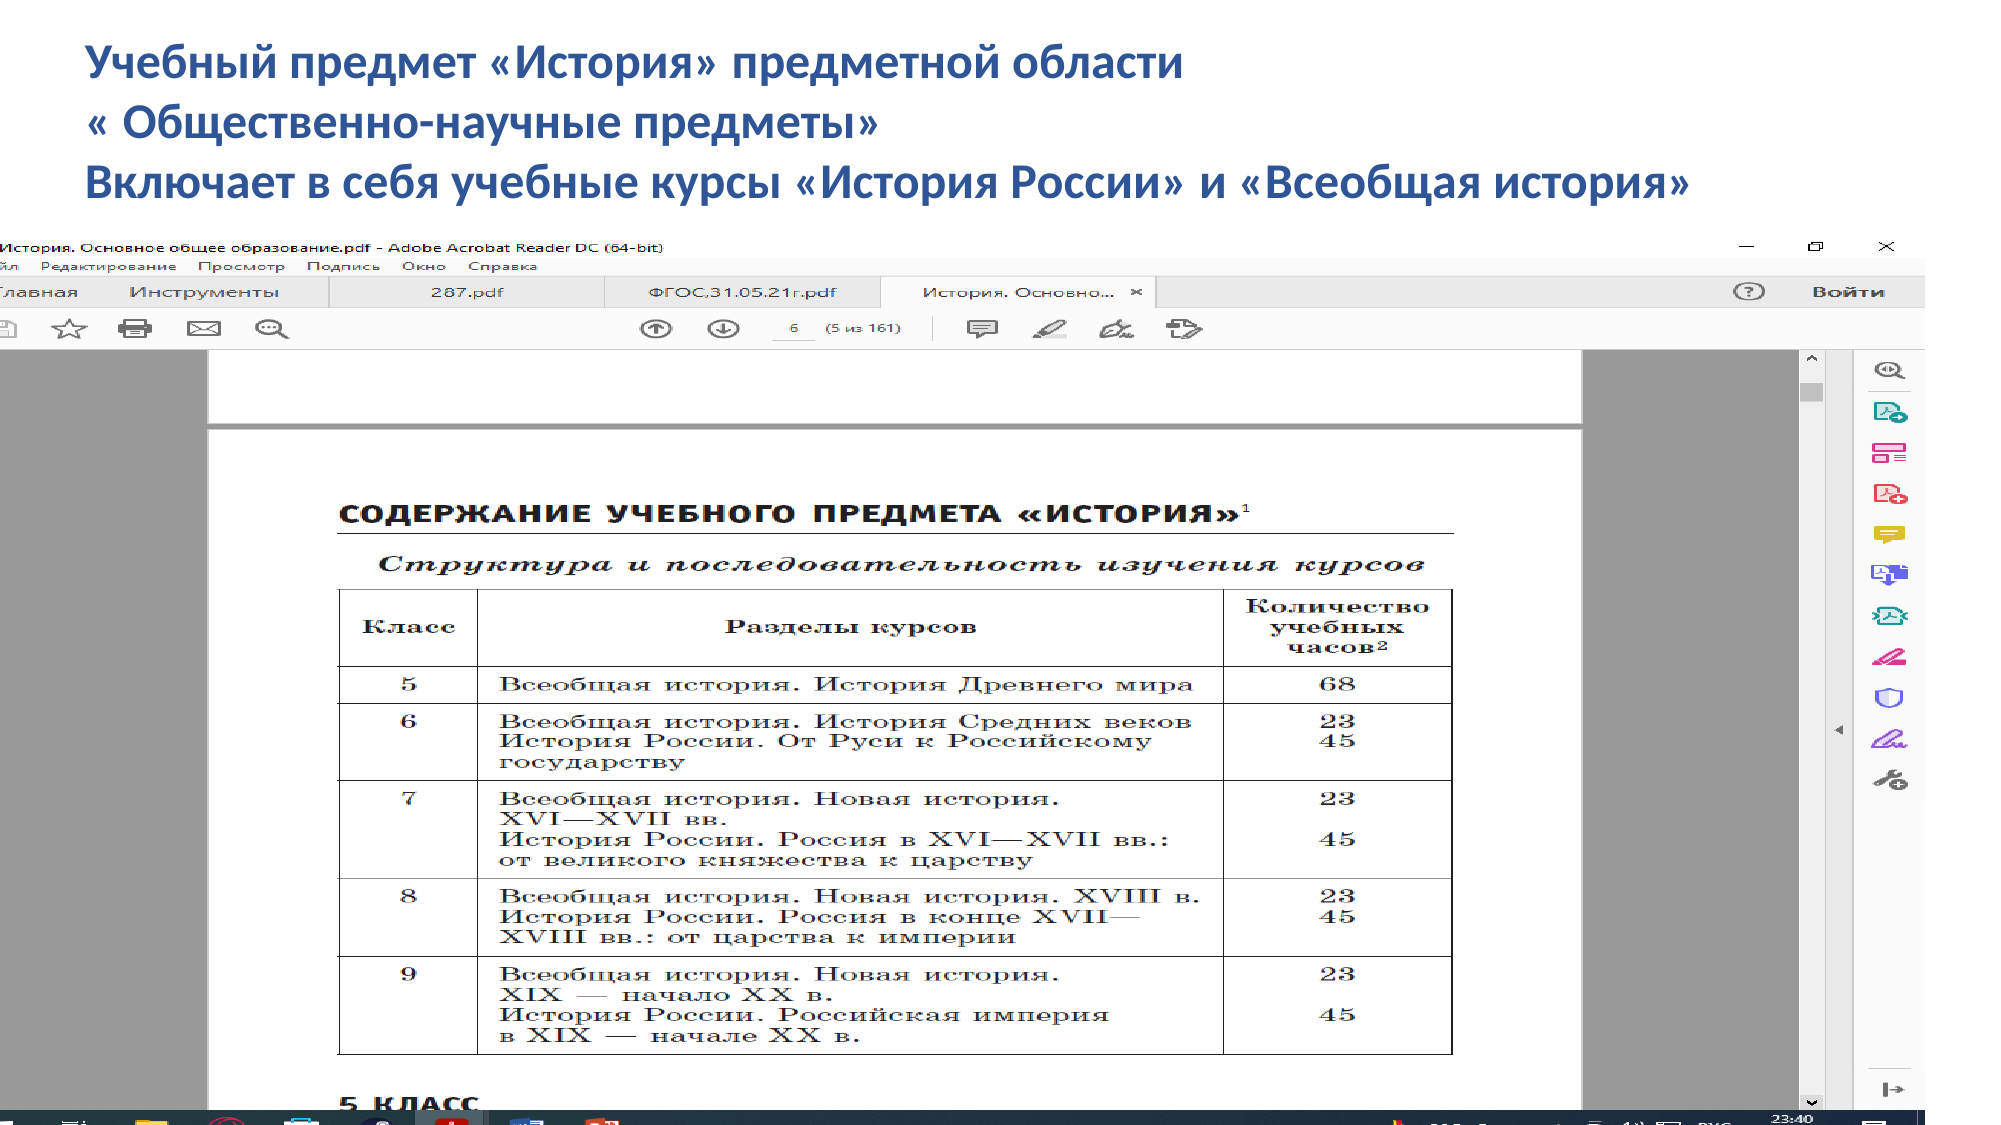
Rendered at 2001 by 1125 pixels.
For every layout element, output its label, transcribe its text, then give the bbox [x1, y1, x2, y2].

text_box Учебный предмет «История» предметной области « Общественно-научные предметы» Включает в себя учебные курсы «История России» и «Всеобщая история» [70, 21, 2000, 217]
picture [0, 237, 1925, 1125]
